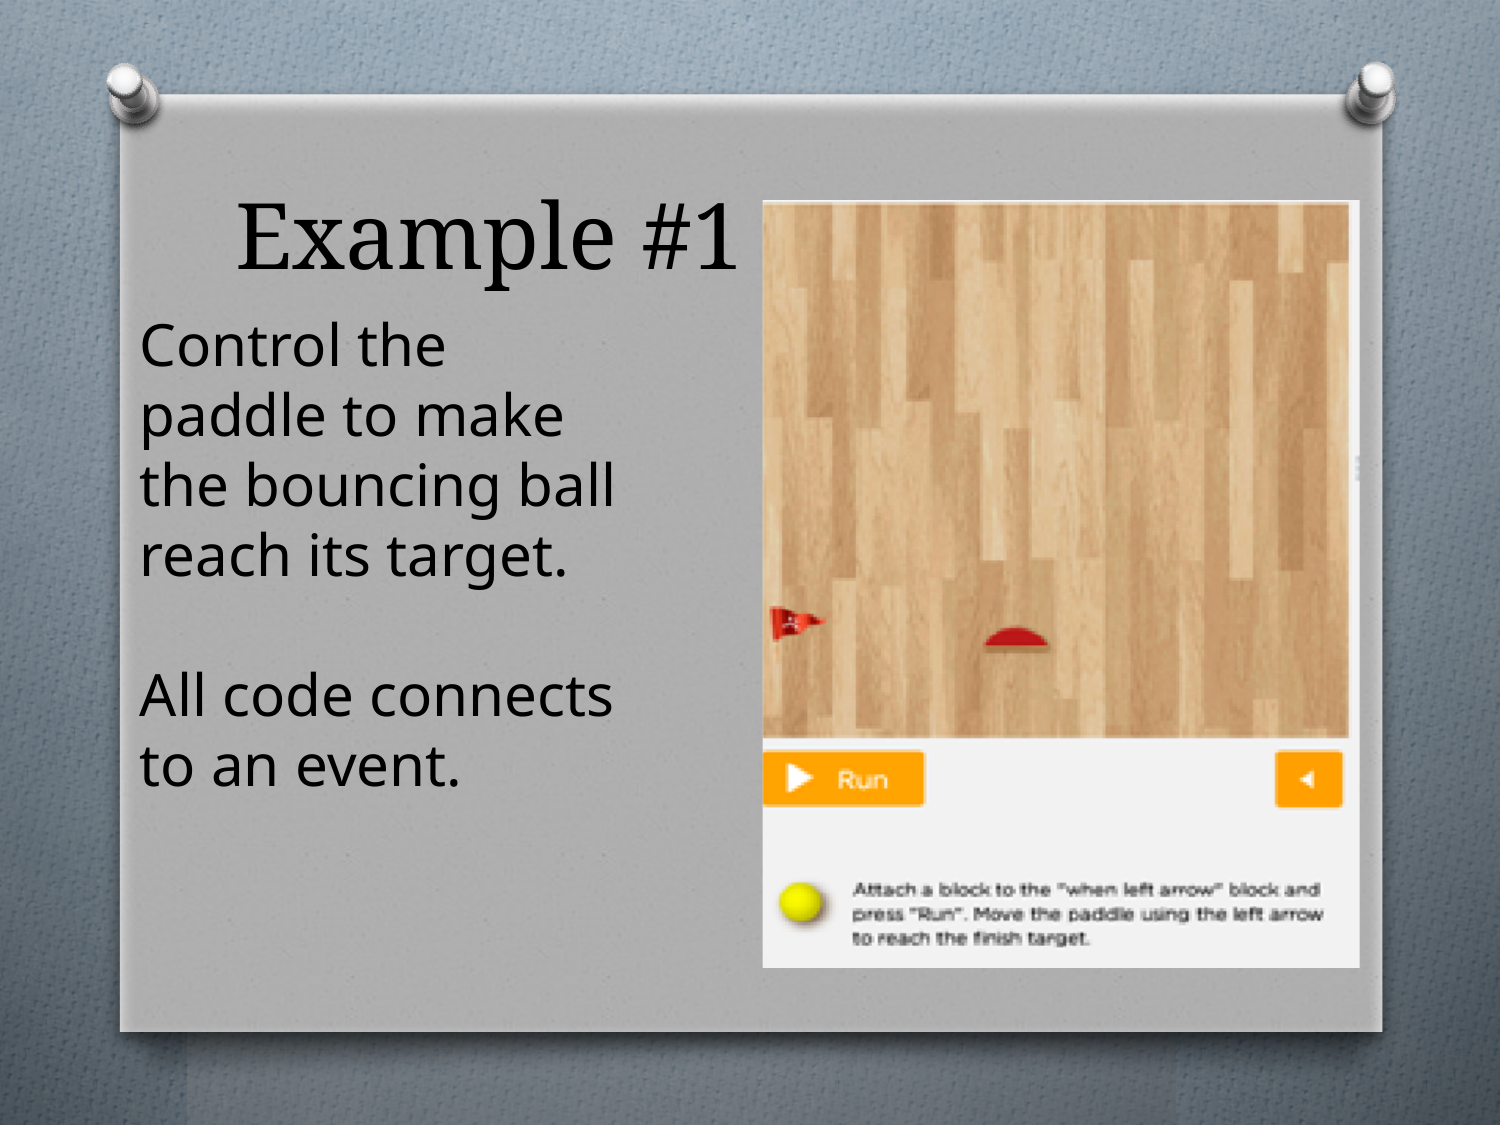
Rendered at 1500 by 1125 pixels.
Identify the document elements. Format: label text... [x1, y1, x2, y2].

text_box Control the paddle to make the bouncing ball reach its target. All code connects to an event. [124, 301, 650, 806]
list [762, 199, 1360, 968]
title Example #1 [179, 134, 800, 332]
picture [1317, 35, 1439, 156]
picture [75, 29, 198, 153]
